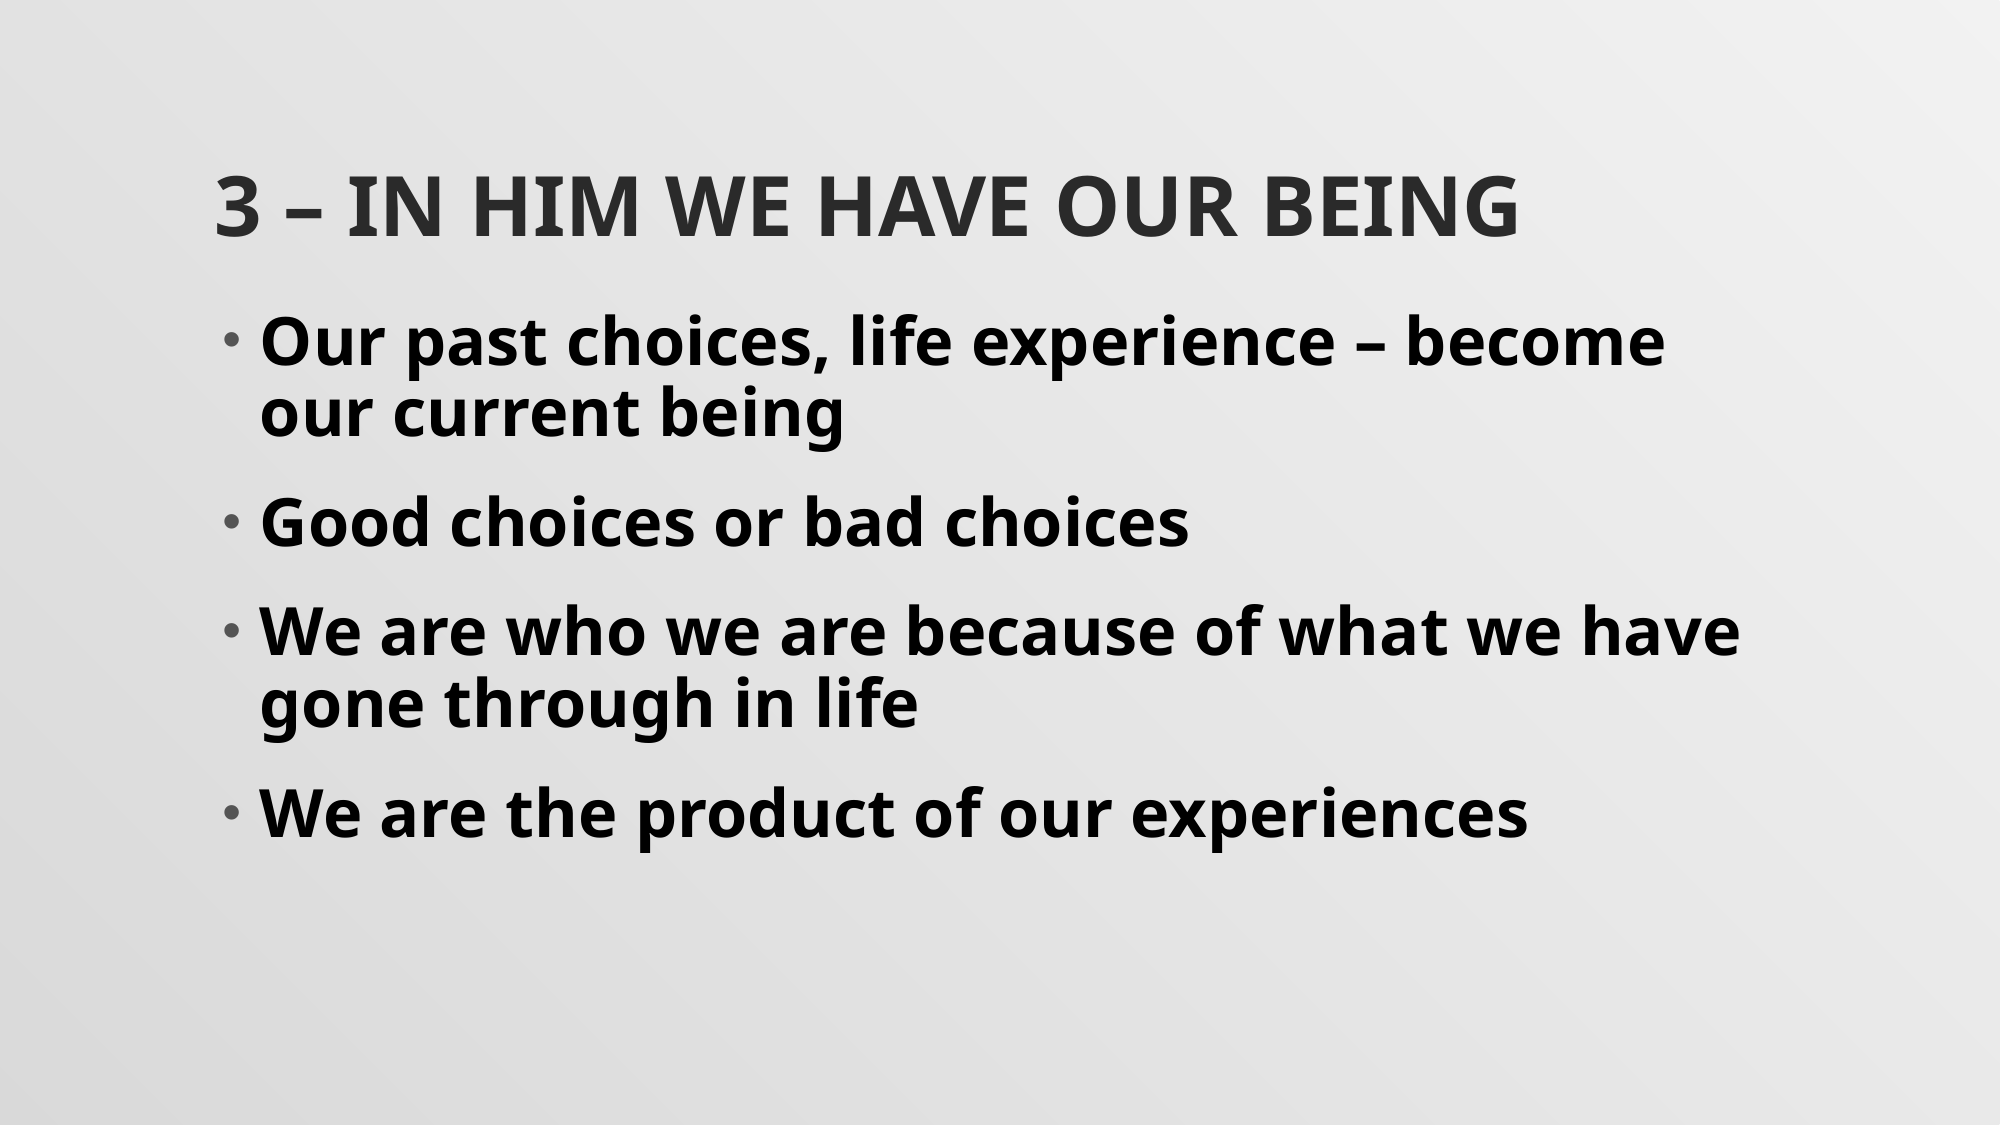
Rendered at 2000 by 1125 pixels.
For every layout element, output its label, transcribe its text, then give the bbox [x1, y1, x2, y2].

title 3 – In him we have our being [199, 45, 1800, 263]
list Our past choices, life experience – become our current being Good choices or bad choices We are who we are because of what we have gone through in life We are the product of our experiences [199, 299, 1800, 1013]
